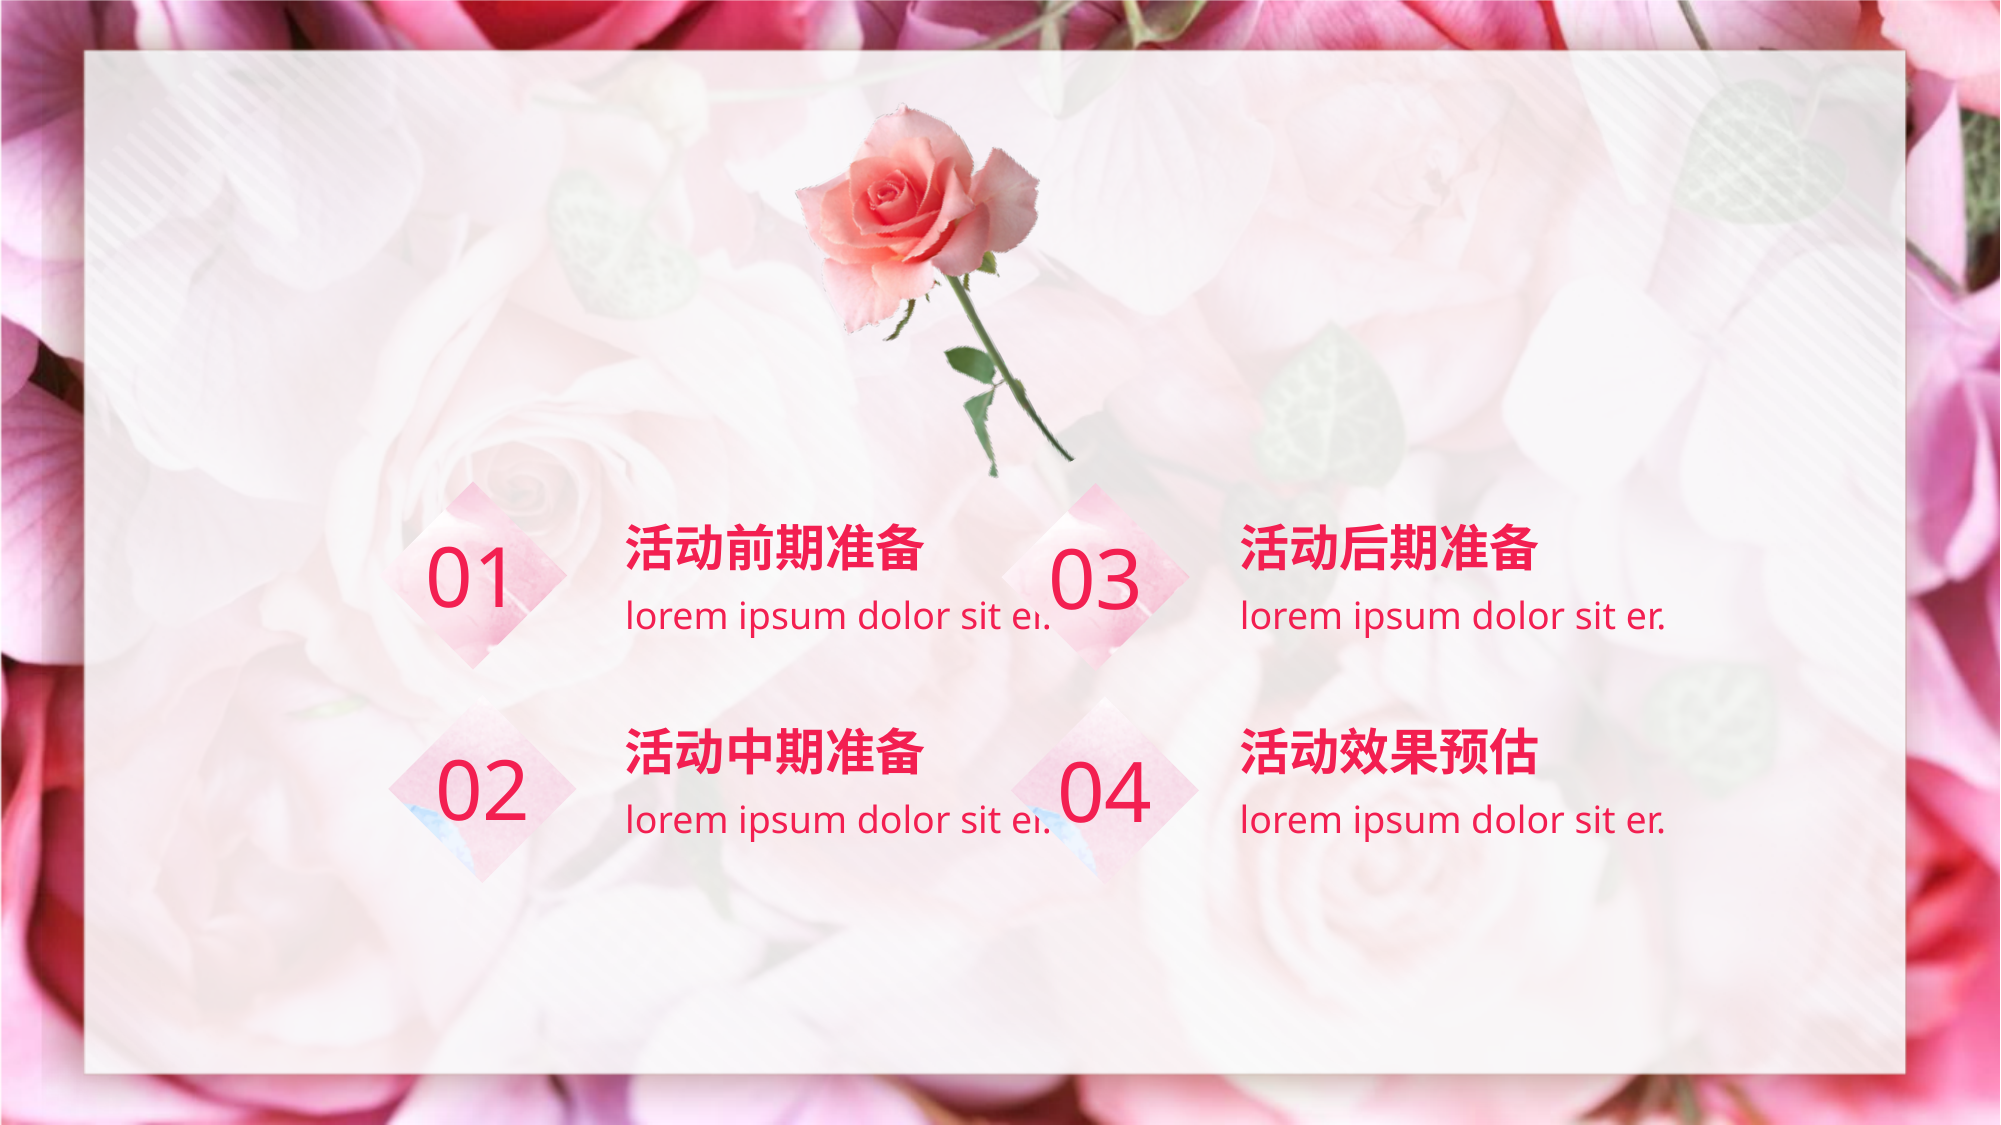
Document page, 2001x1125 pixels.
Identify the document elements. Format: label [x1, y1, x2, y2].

text_box [0, 0, 2000, 1125]
text_box [388, 508, 1190, 857]
picture [790, 74, 1094, 501]
text_box [1224, 508, 1739, 646]
text_box [1224, 712, 1739, 850]
